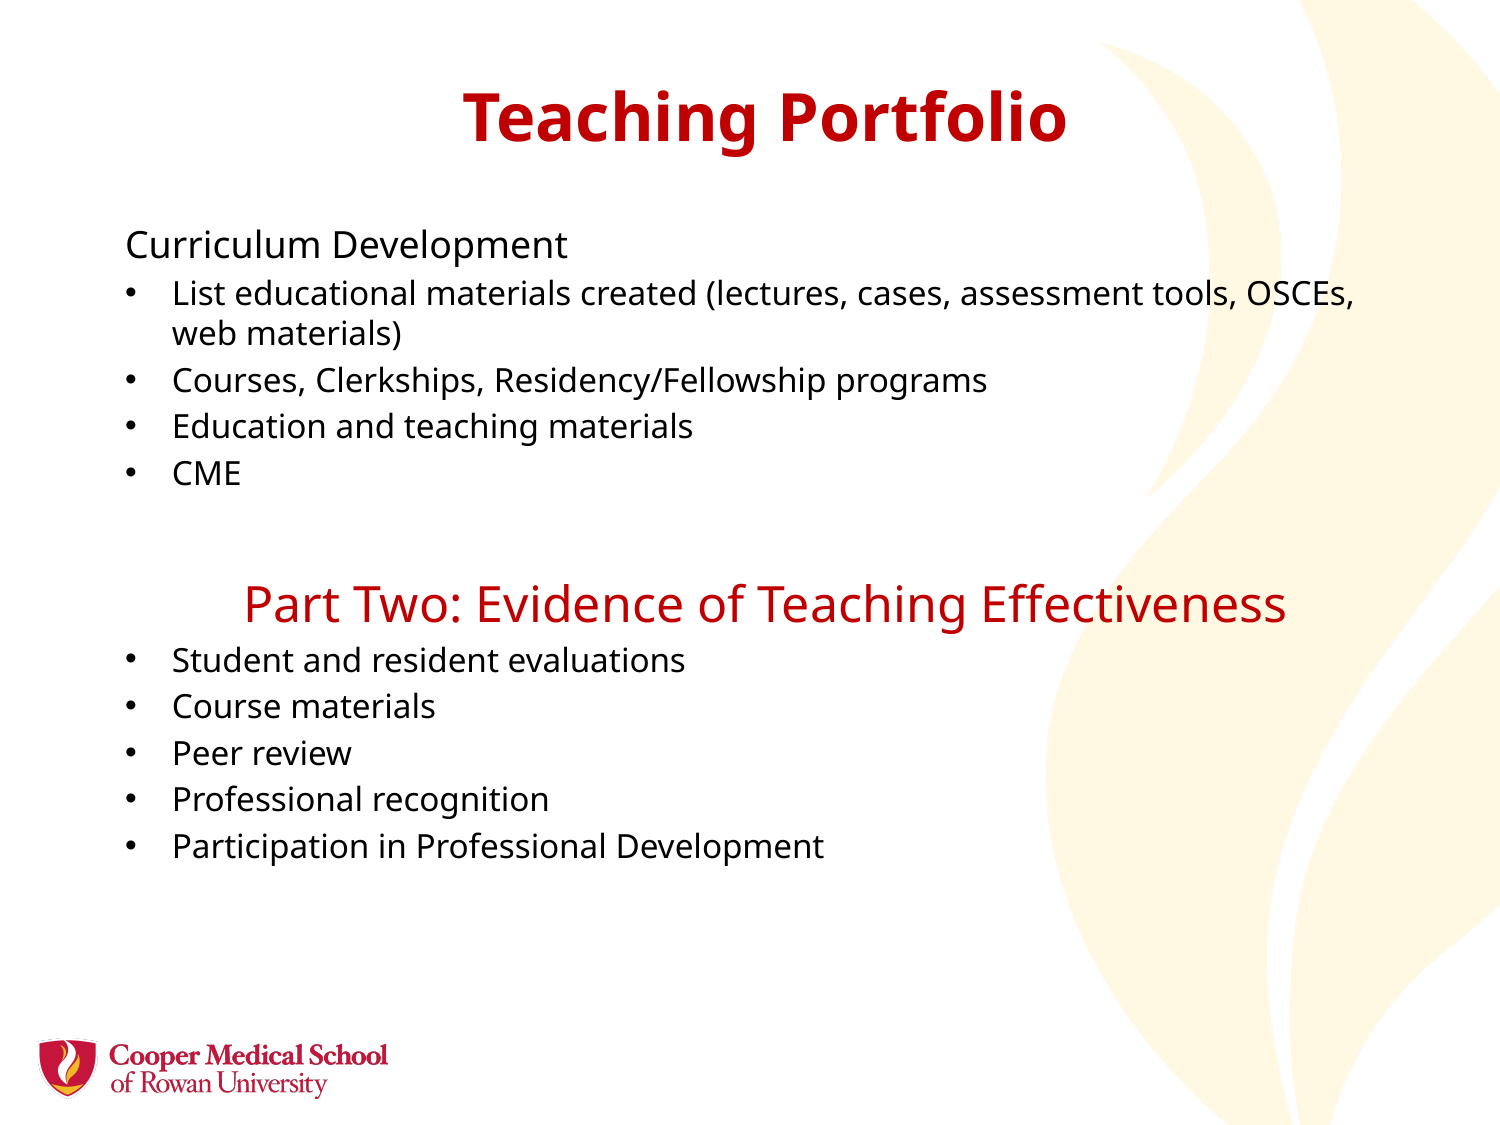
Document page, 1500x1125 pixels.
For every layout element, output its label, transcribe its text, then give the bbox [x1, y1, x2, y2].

list Teaching Portfolio Curriculum Development List educational materials created (lectures, cases, assessment tools, OSCEs, web materials) Courses, Clerkships, Residency/Fellowship programs Education and teaching materials CME Part Two: Evidence of Teaching Effectiveness Student and resident evaluations Course materials Peer review Professional recognition Participation in Professional Development [125, 75, 1406, 1013]
picture [37, 1038, 388, 1099]
